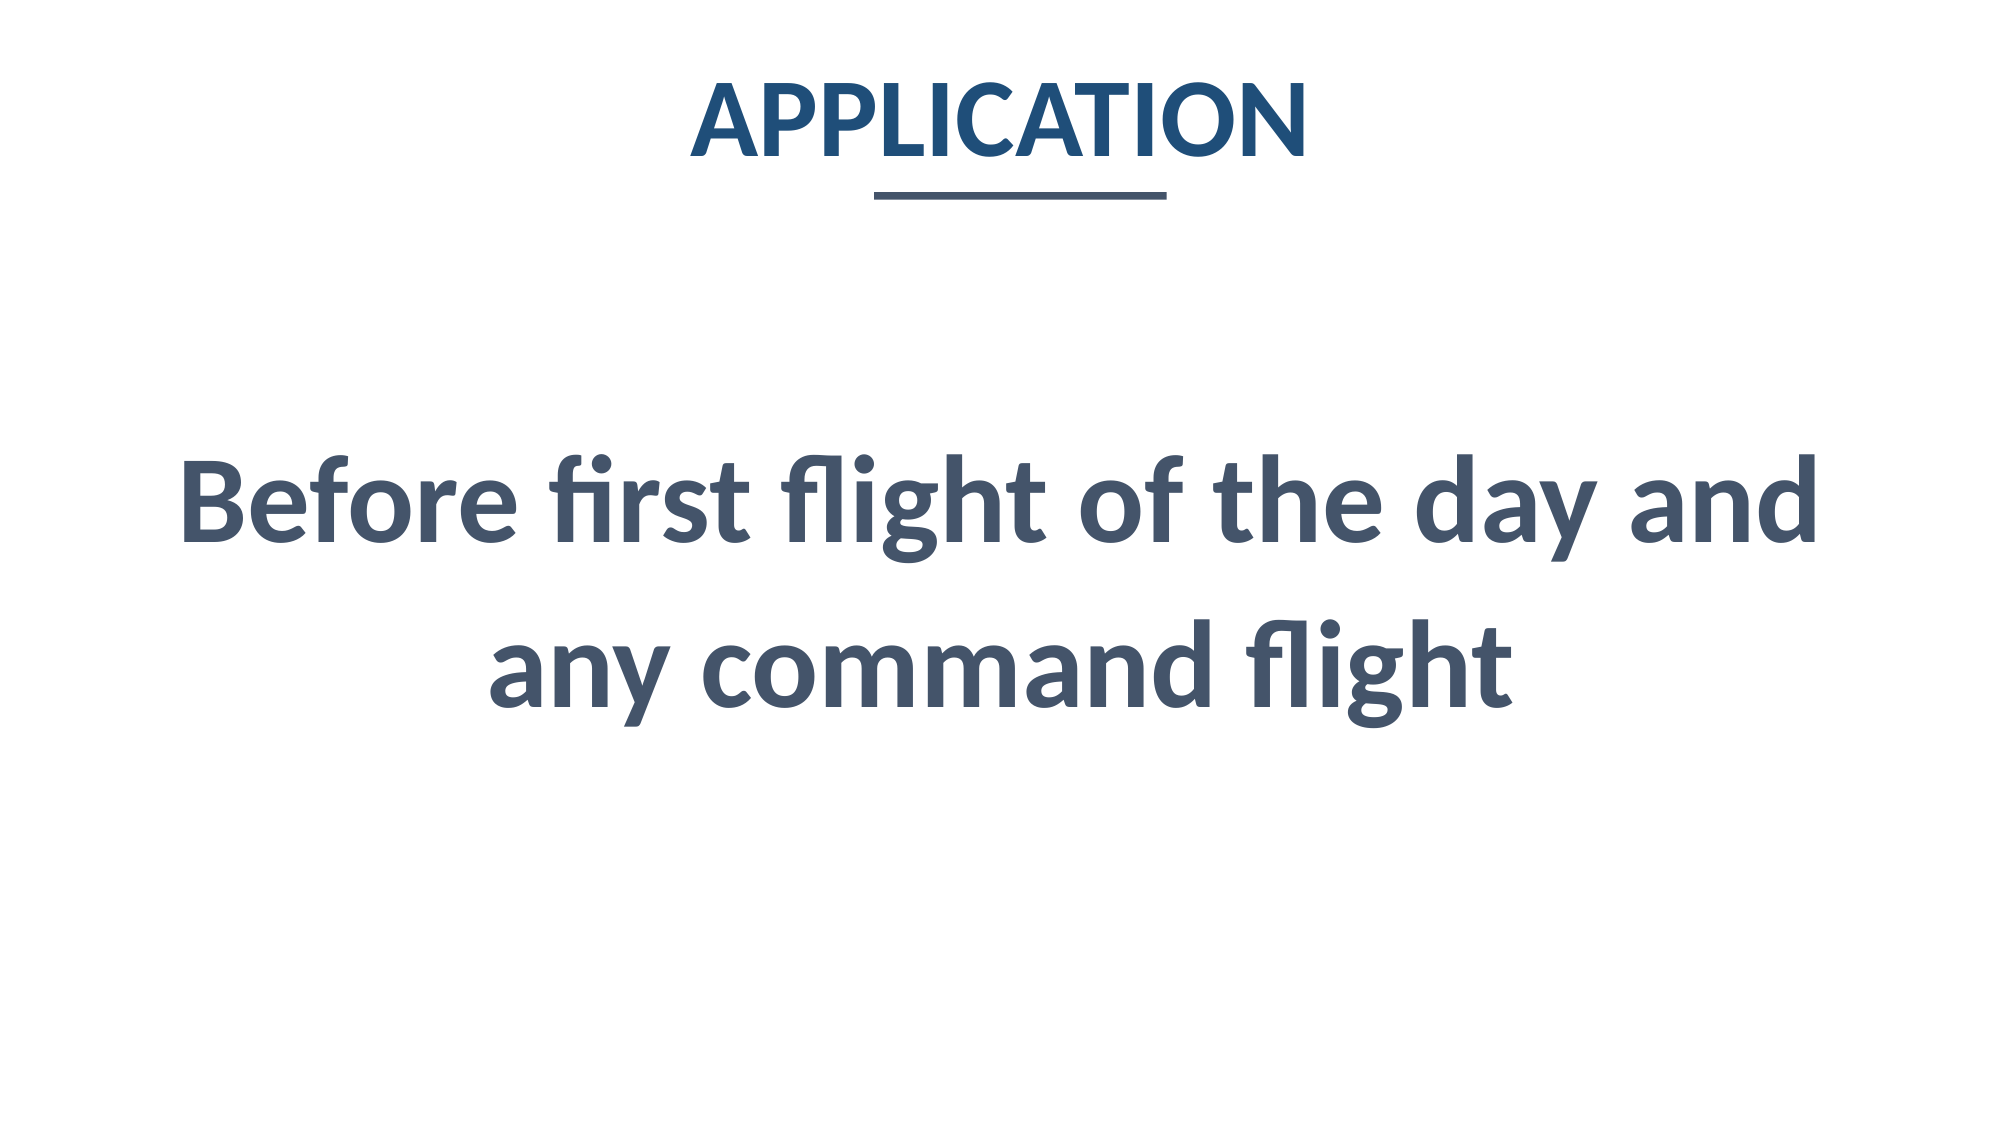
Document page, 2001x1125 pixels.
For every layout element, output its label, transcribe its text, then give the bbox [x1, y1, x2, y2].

text_box APPLICATION [141, 39, 1861, 183]
text_box Before first flight of the day and any command flight [140, 393, 1861, 742]
text_box [874, 192, 1167, 200]
